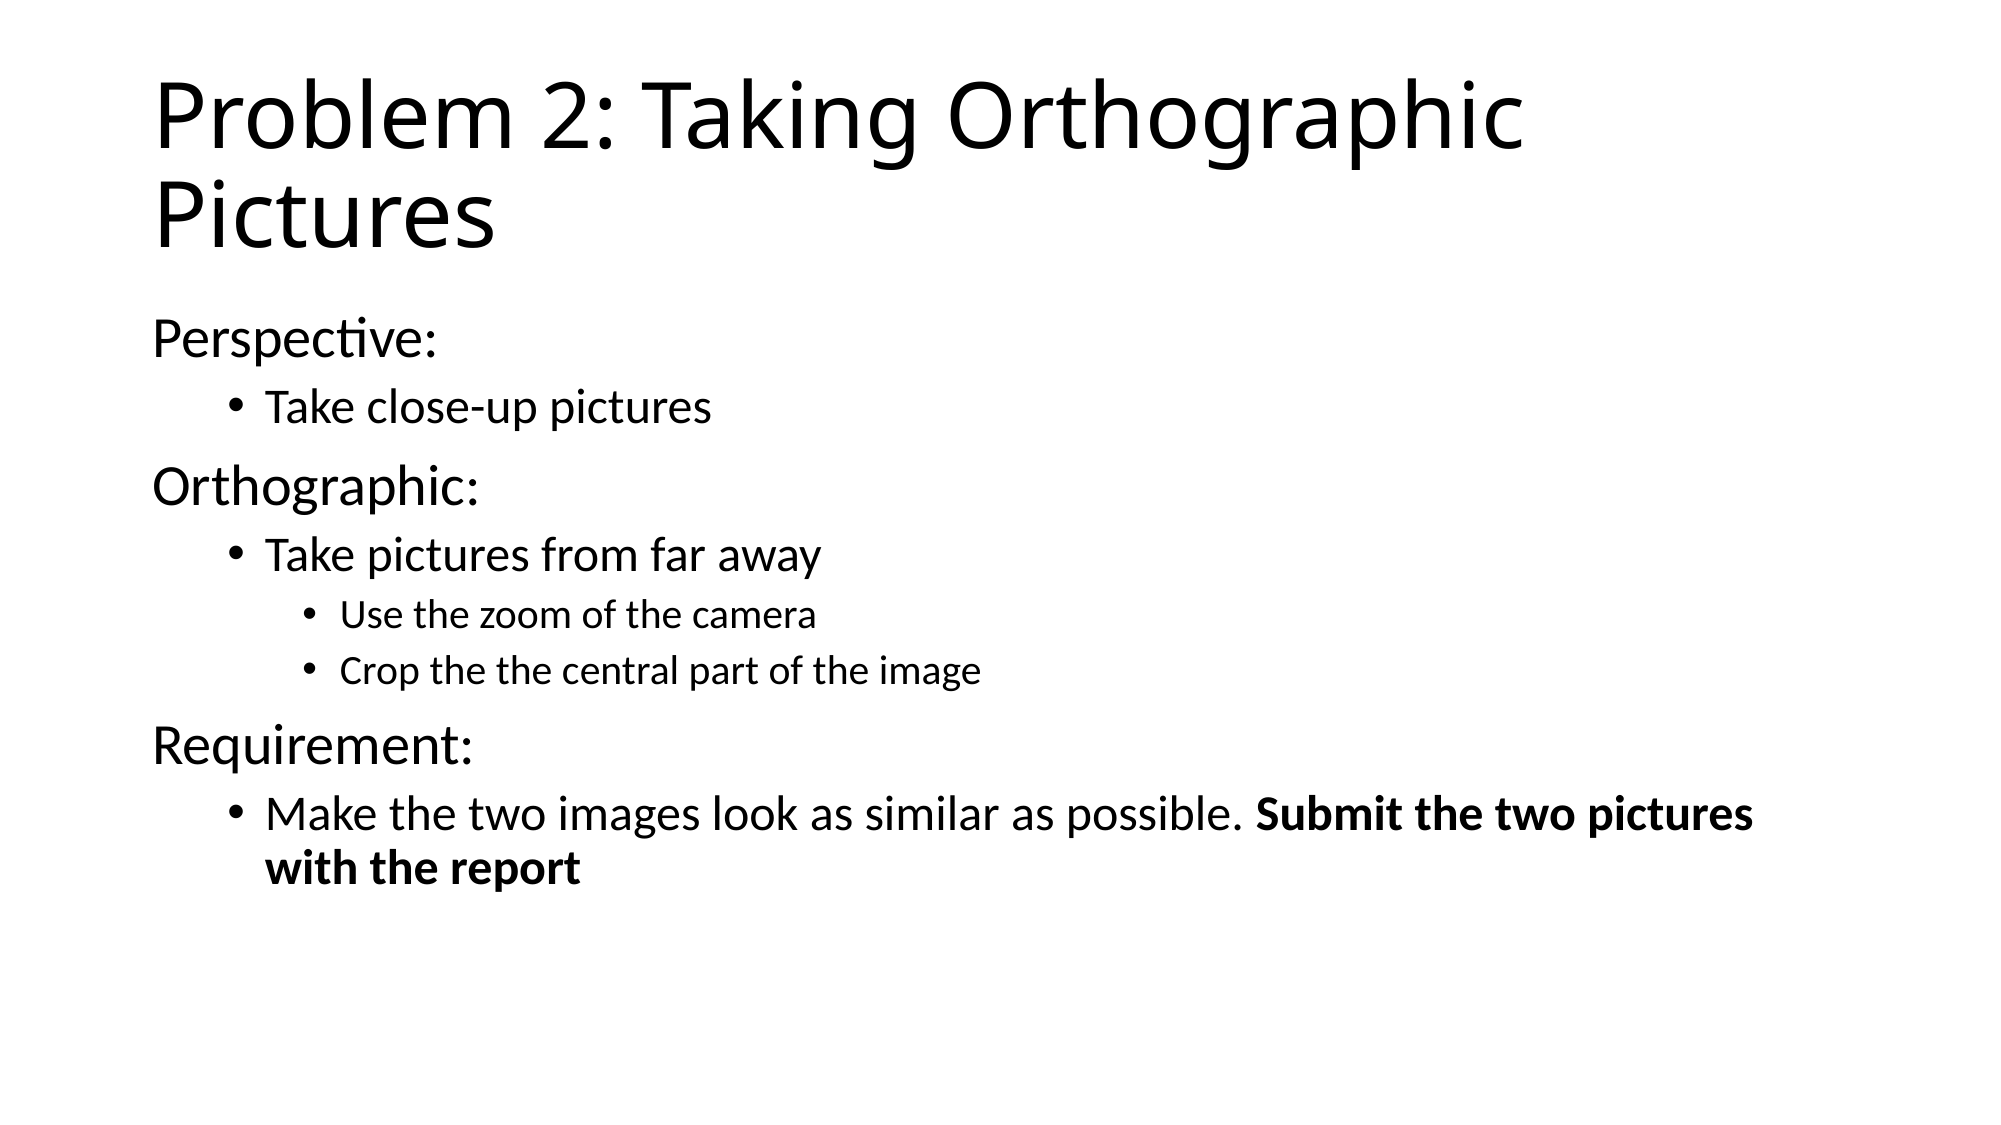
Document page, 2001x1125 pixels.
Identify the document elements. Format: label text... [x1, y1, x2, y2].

title Problem 2: Taking Orthographic Pictures [137, 59, 1863, 278]
list Perspective: Take close-up pictures Orthographic: Take pictures from far away Use the zoom of the camera Crop the the central part of the image Requirement: Make the two images look as similar as possible. Submit the two pictures with the report [137, 299, 1863, 1014]
